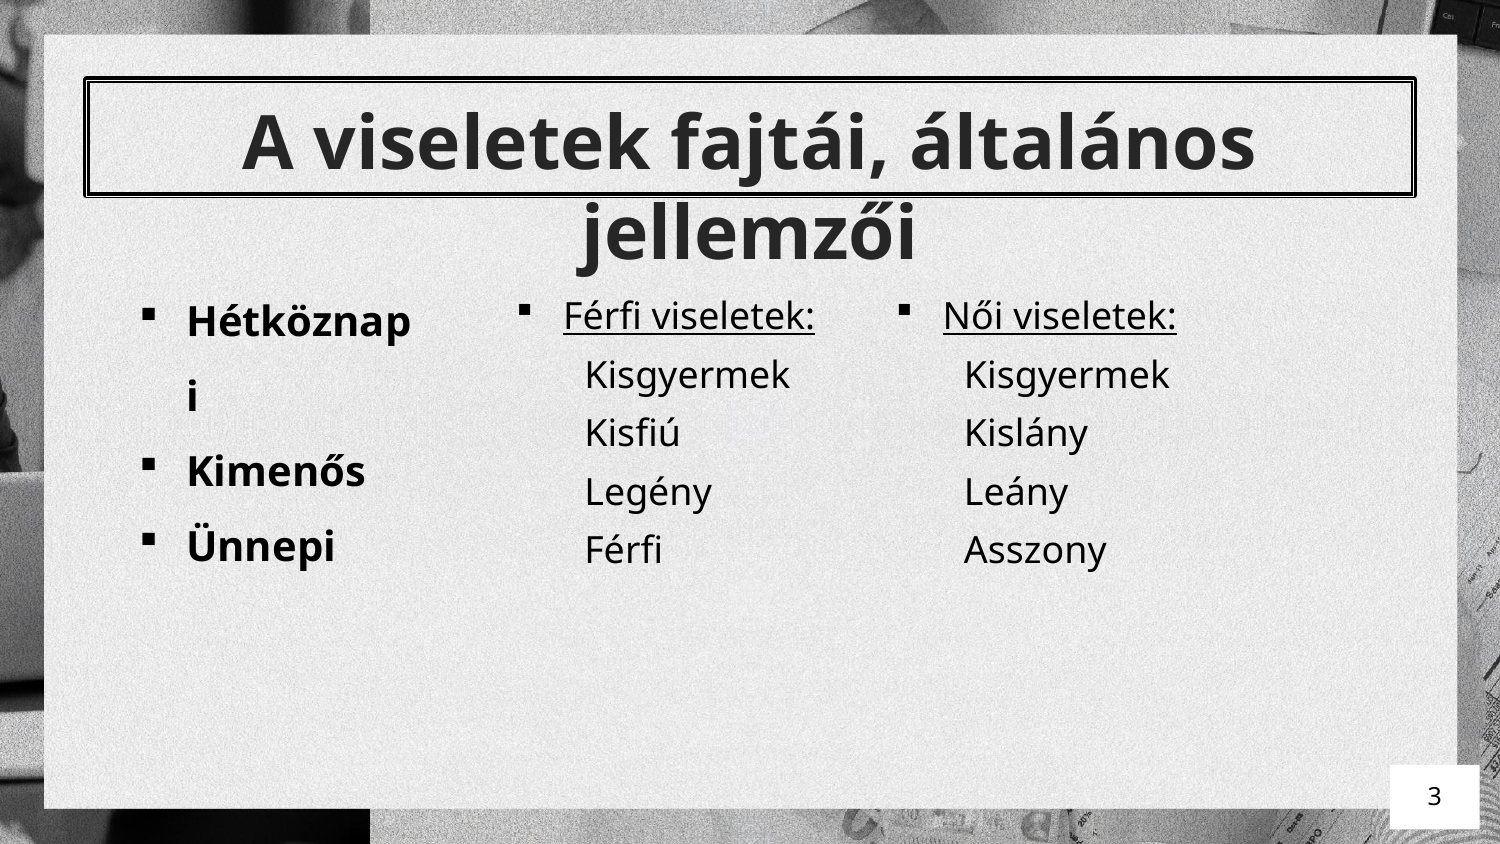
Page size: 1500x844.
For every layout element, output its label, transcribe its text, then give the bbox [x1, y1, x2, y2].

text_box Női viseletek: Kisgyermek Kislány Leány Asszony [880, 262, 1192, 579]
picture [0, 0, 1500, 844]
text_box [84, 78, 1416, 198]
text_box Hétköznapi Kimenős Ünnepi [124, 262, 432, 578]
text_box Férfi viseletek: Kisgyermek Kisfiú Legény Férfi [501, 262, 830, 579]
